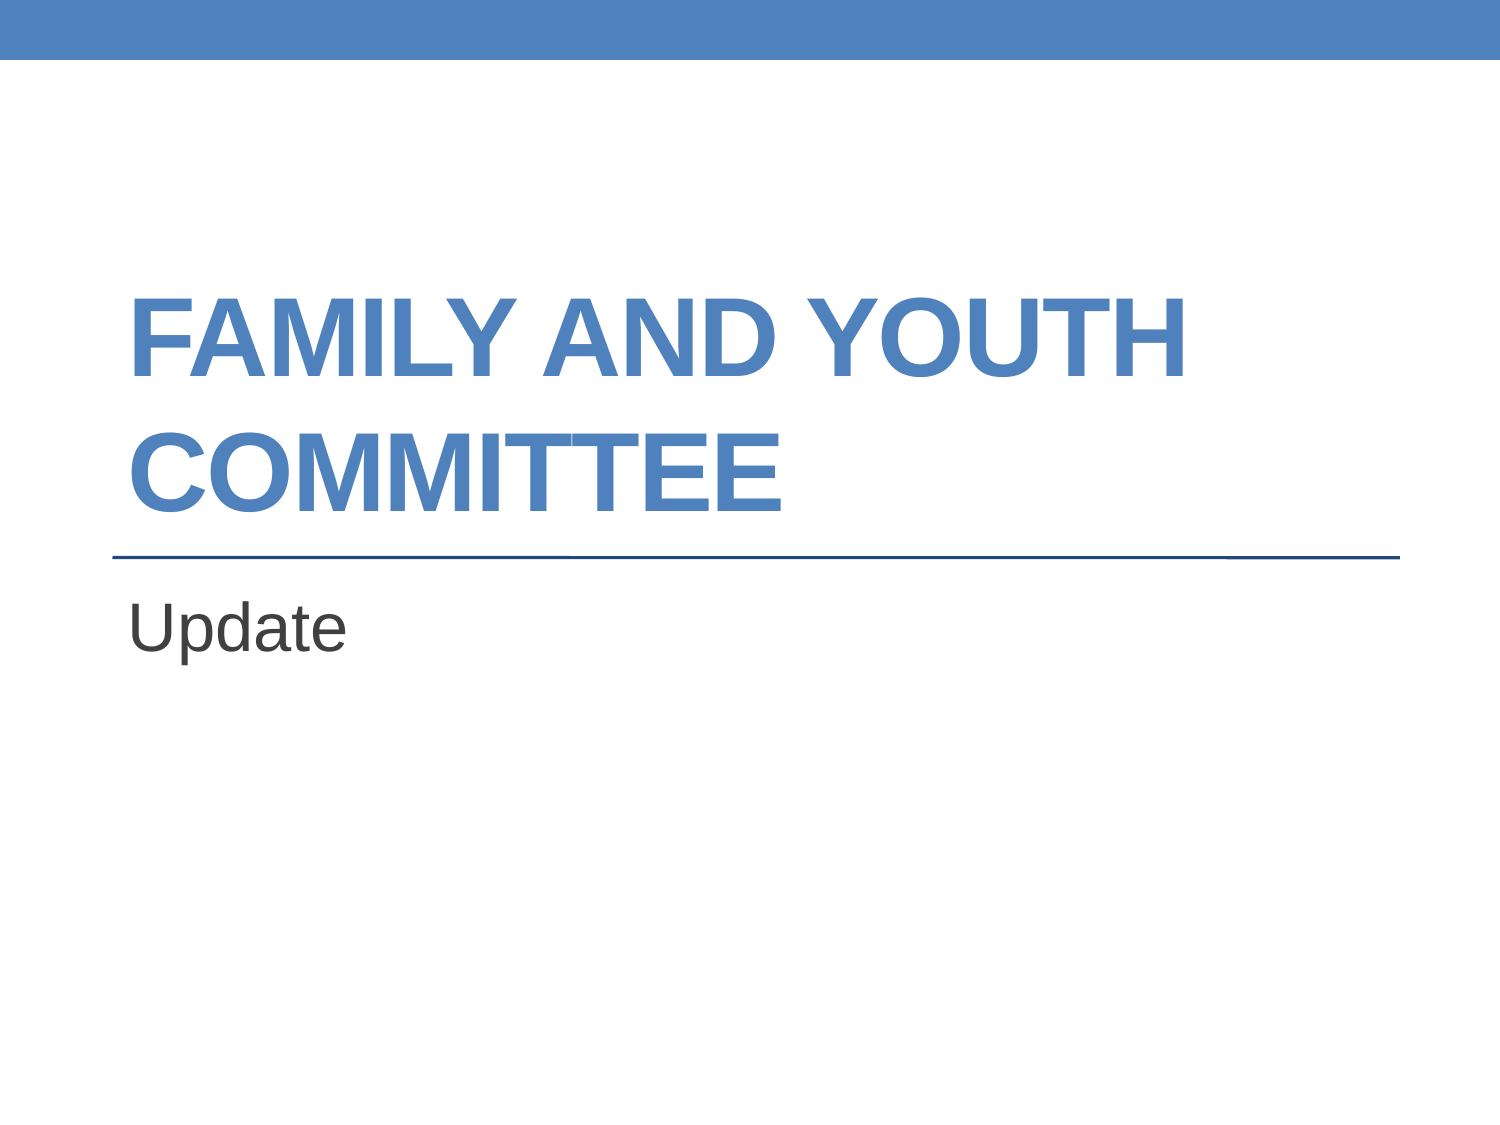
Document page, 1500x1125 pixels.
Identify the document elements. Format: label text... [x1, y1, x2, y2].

title Family and Youth Committee [112, 224, 1400, 542]
subtitle Update [112, 575, 1163, 863]
